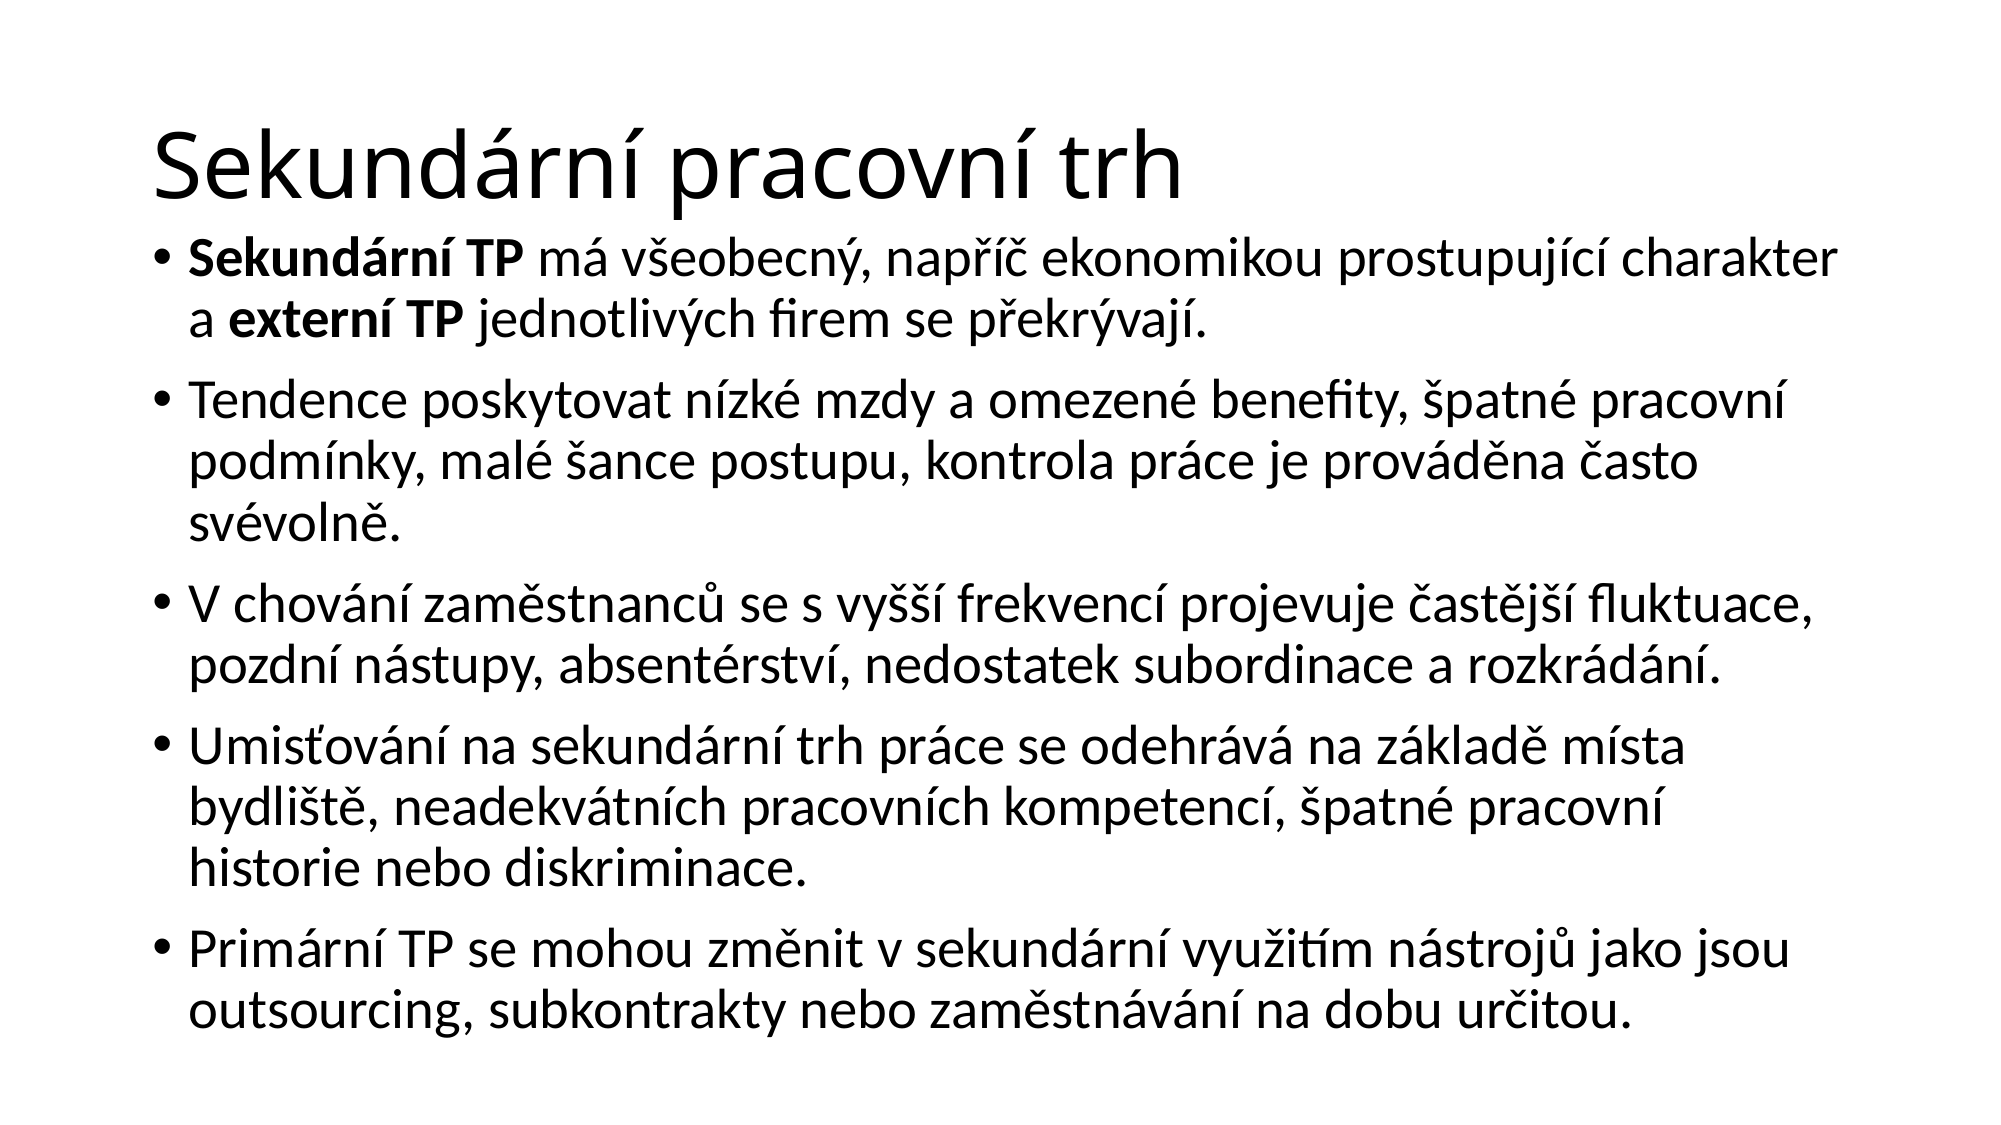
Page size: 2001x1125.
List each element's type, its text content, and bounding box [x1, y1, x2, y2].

title Sekundární pracovní trh [137, 59, 1863, 220]
list Sekundární TP má všeobecný, napříč ekonomikou prostupující charakter a externí TP jednotlivých firem se překrývají. Tendence poskytovat nízké mzdy a omezené benefity, špatné pracovní podmínky, malé šance postupu, kontrola práce je prováděna často svévolně. V chování zaměstnanců se s vyšší frekvencí projevuje častější fluktuace, pozdní nástupy, absentérství, nedostatek subordinace a rozkrádání. Umisťování na sekundární trh práce se odehrává na základě místa bydliště, neadekvátních pracovních kompetencí, špatné pracovní historie nebo diskriminace. Primární TP se mohou změnit v sekundární využitím nástrojů jako jsou outsourcing, subkontrakty nebo zaměstnávání na dobu určitou. [137, 220, 1863, 1096]
